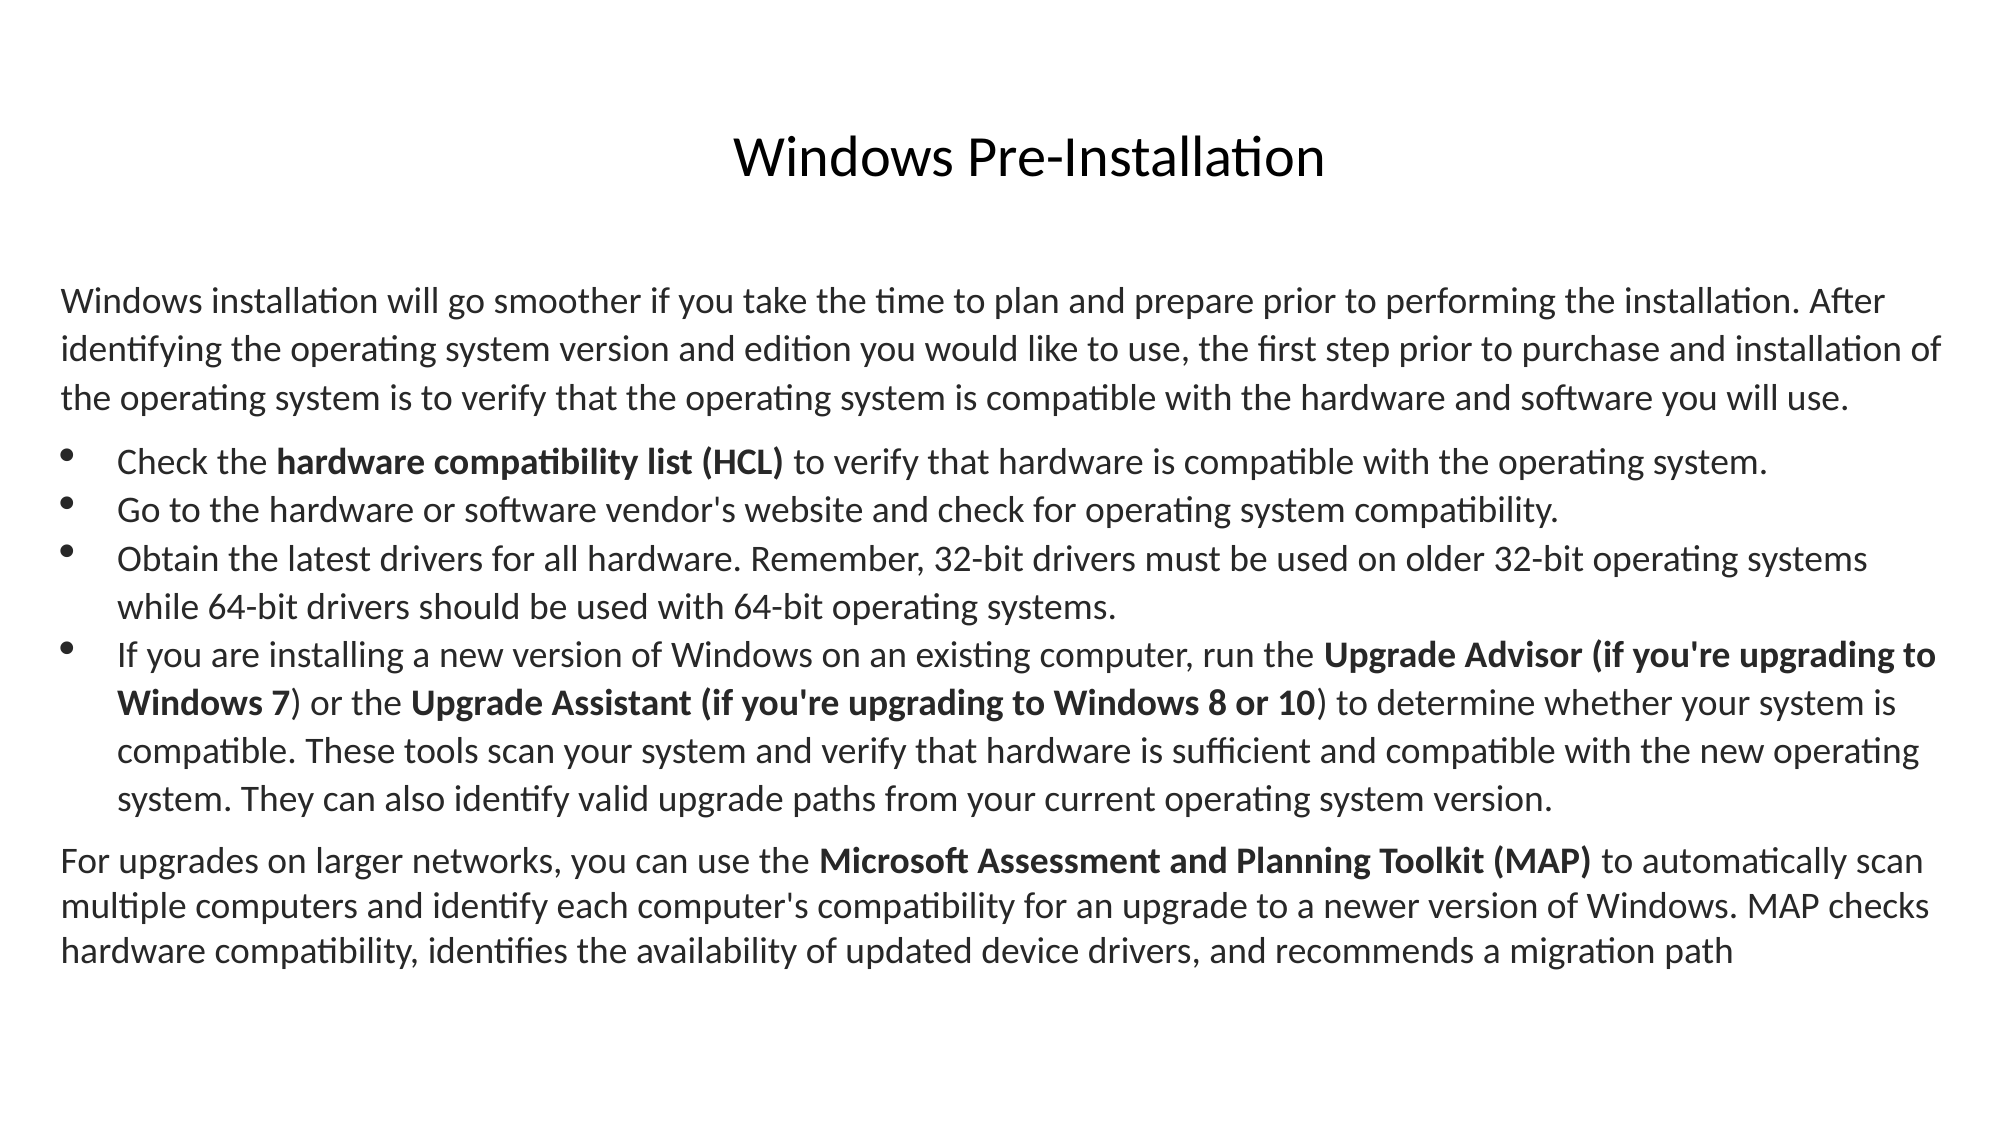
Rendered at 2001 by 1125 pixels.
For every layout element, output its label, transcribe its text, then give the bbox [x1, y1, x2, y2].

text_box Windows Pre-Installation [719, 110, 1341, 196]
text_box Windows installation will go smoother if you take the time to plan and prepare prior to performing the installation. After identifying the operating system version and edition you would like to use, the first step prior to purchase and installation of the operating system is to verify that the operating system is compatible with the hardware and software you will use. Check the hardware compatibility list (HCL) to verify that hardware is compatible with the operating system. Go to the hardware or software vendor's website and check for operating system compatibility. Obtain the latest drivers for all hardware. Remember, 32-bit drivers must be used on older 32-bit operating systems while 64-bit drivers should be used with 64-bit operating systems. If you are installing a new version of Windows on an existing computer, run the Upgrade Advisor (if you're upgrading to Windows 7) or the Upgrade Assistant (if you're upgrading to Windows 8 or 10) to determine whether your system is compatible. These tools scan your system and verify that hardware is sufficient and compatible with the new operating system. They can also identify valid upgrade paths from your current operating system version. For upgrades on larger networks, you can use the Microsoft Assessment and Planning Toolkit (MAP) to automatically scan multiple computers and identify each computer's compatibility for an upgrade to a newer version of Windows. MAP checks hardware compatibility, identifies the availability of updated device drivers, and recommends a migration path [45, 265, 1973, 979]
